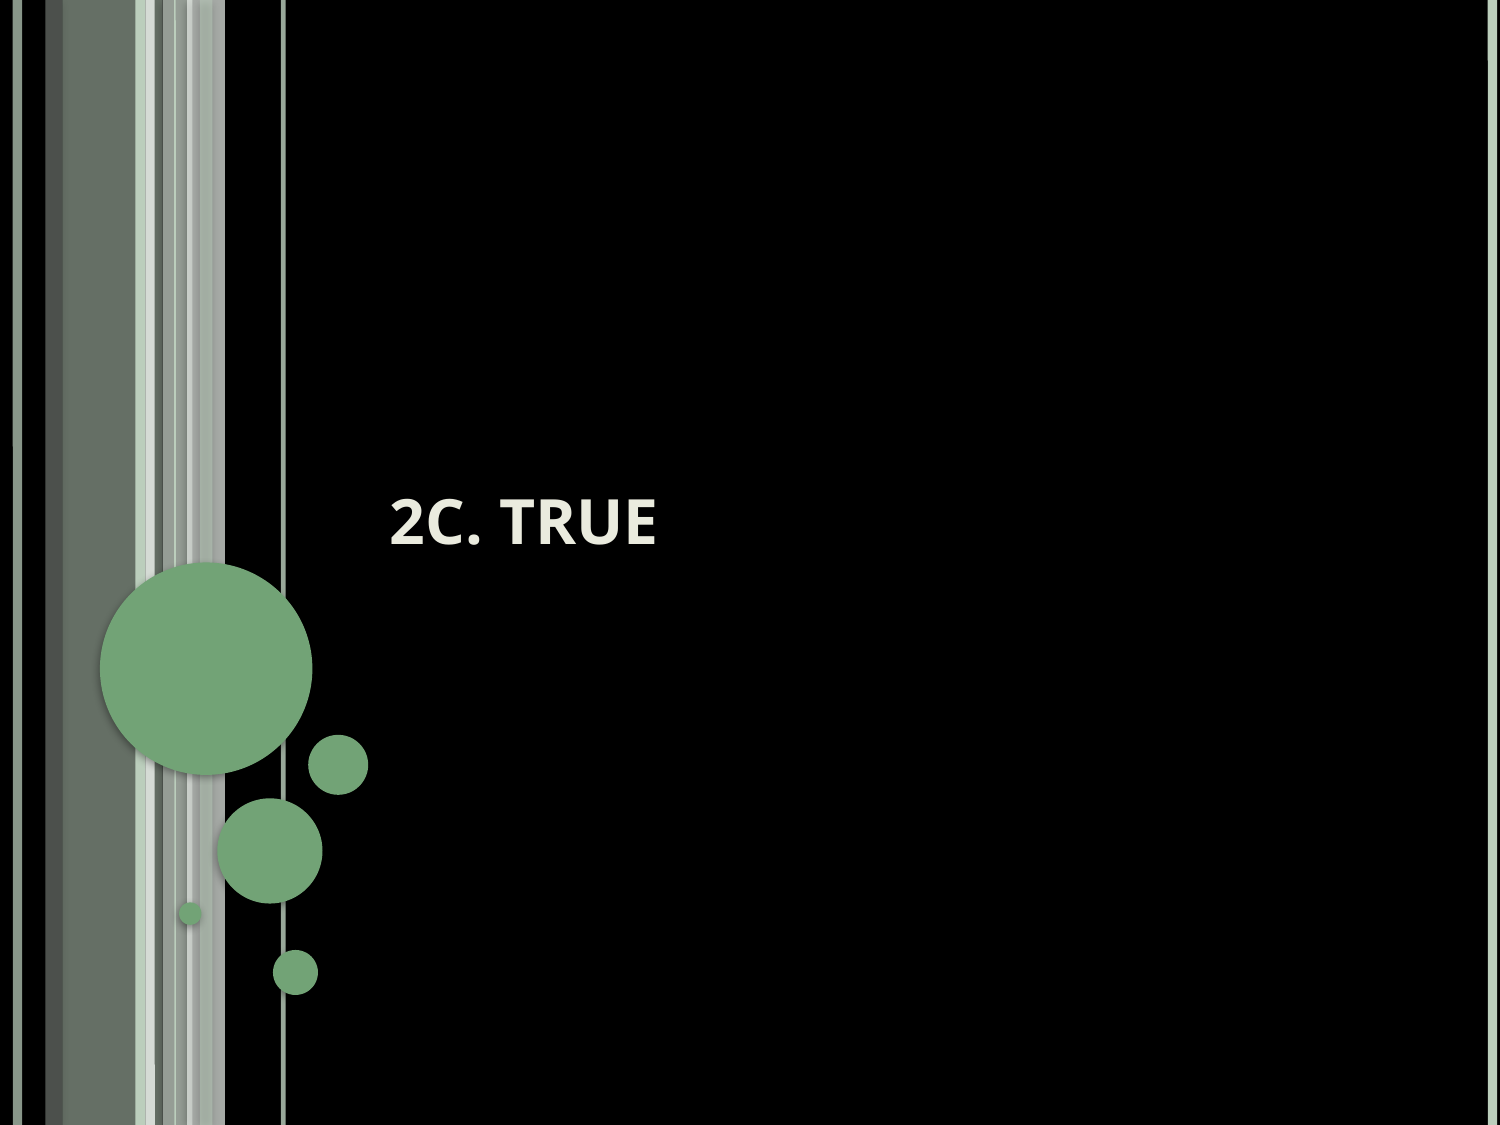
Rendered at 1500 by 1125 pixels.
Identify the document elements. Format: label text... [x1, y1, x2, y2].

title 2C. True [375, 474, 1388, 812]
